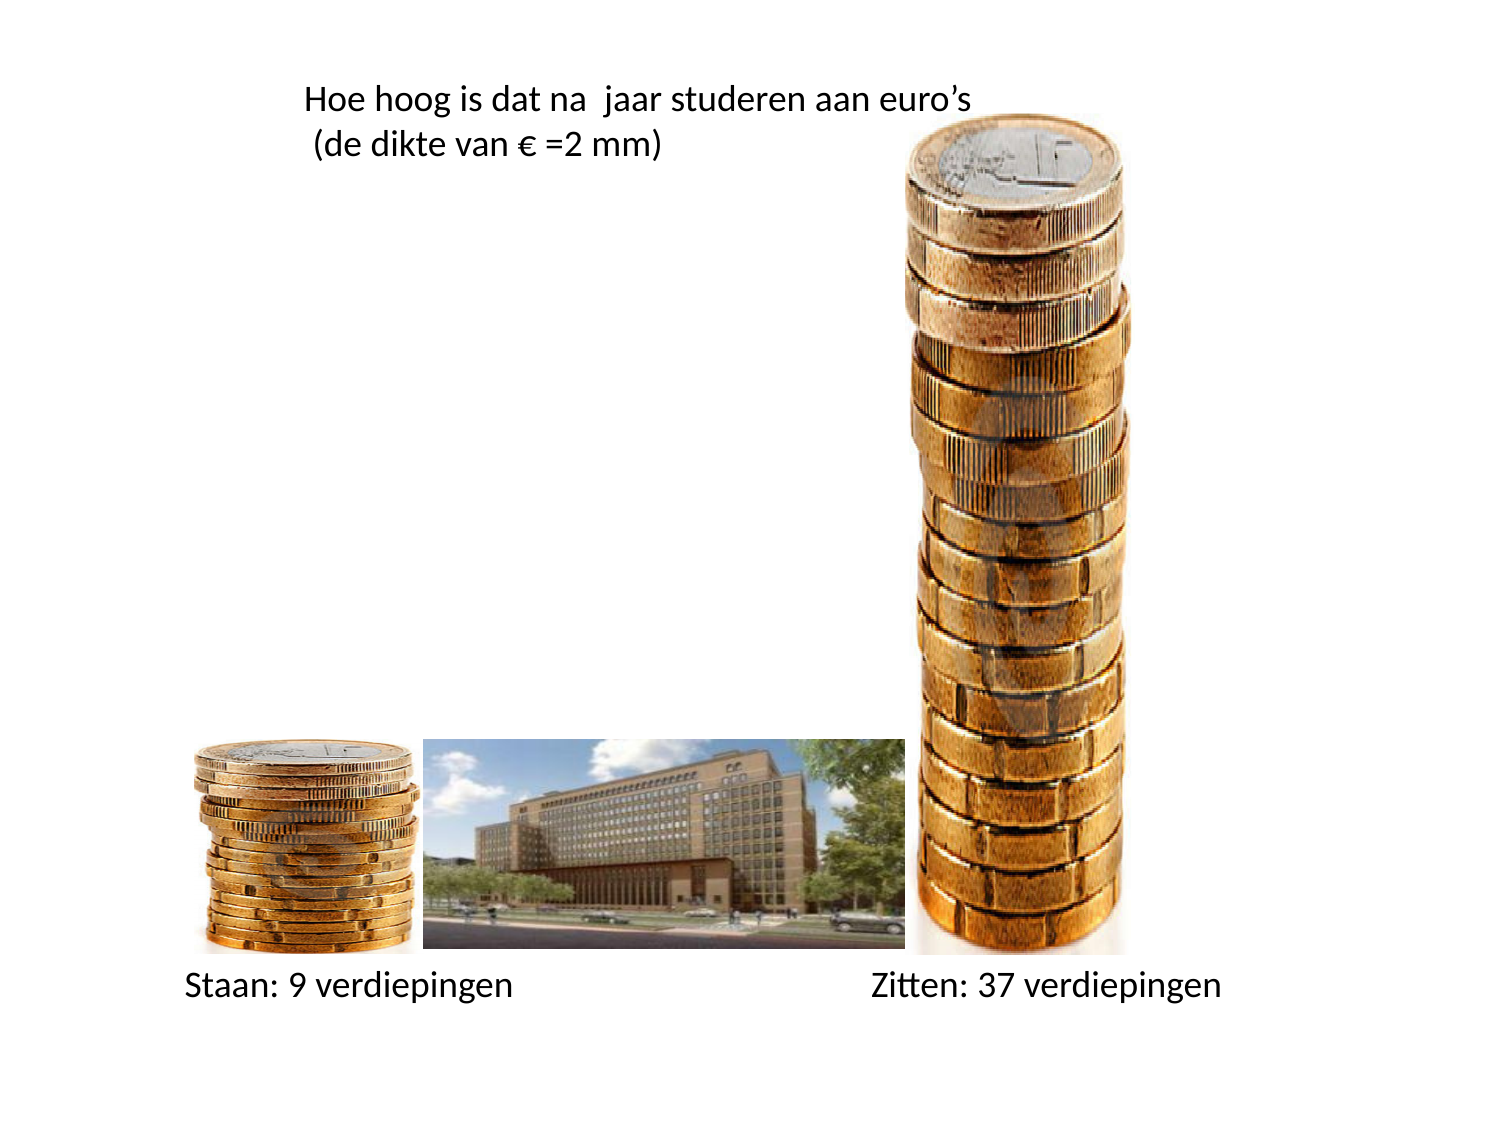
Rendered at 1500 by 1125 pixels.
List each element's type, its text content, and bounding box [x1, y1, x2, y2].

text_box Staan: 9 verdiepingen [169, 952, 548, 1012]
text_box Zitten: 37 verdiepingen [856, 952, 1365, 1012]
text_box Hoe hoog is dat na jaar studeren aan euro’s (de dikte van € =2 mm) [289, 66, 1081, 172]
picture [194, 113, 1135, 955]
